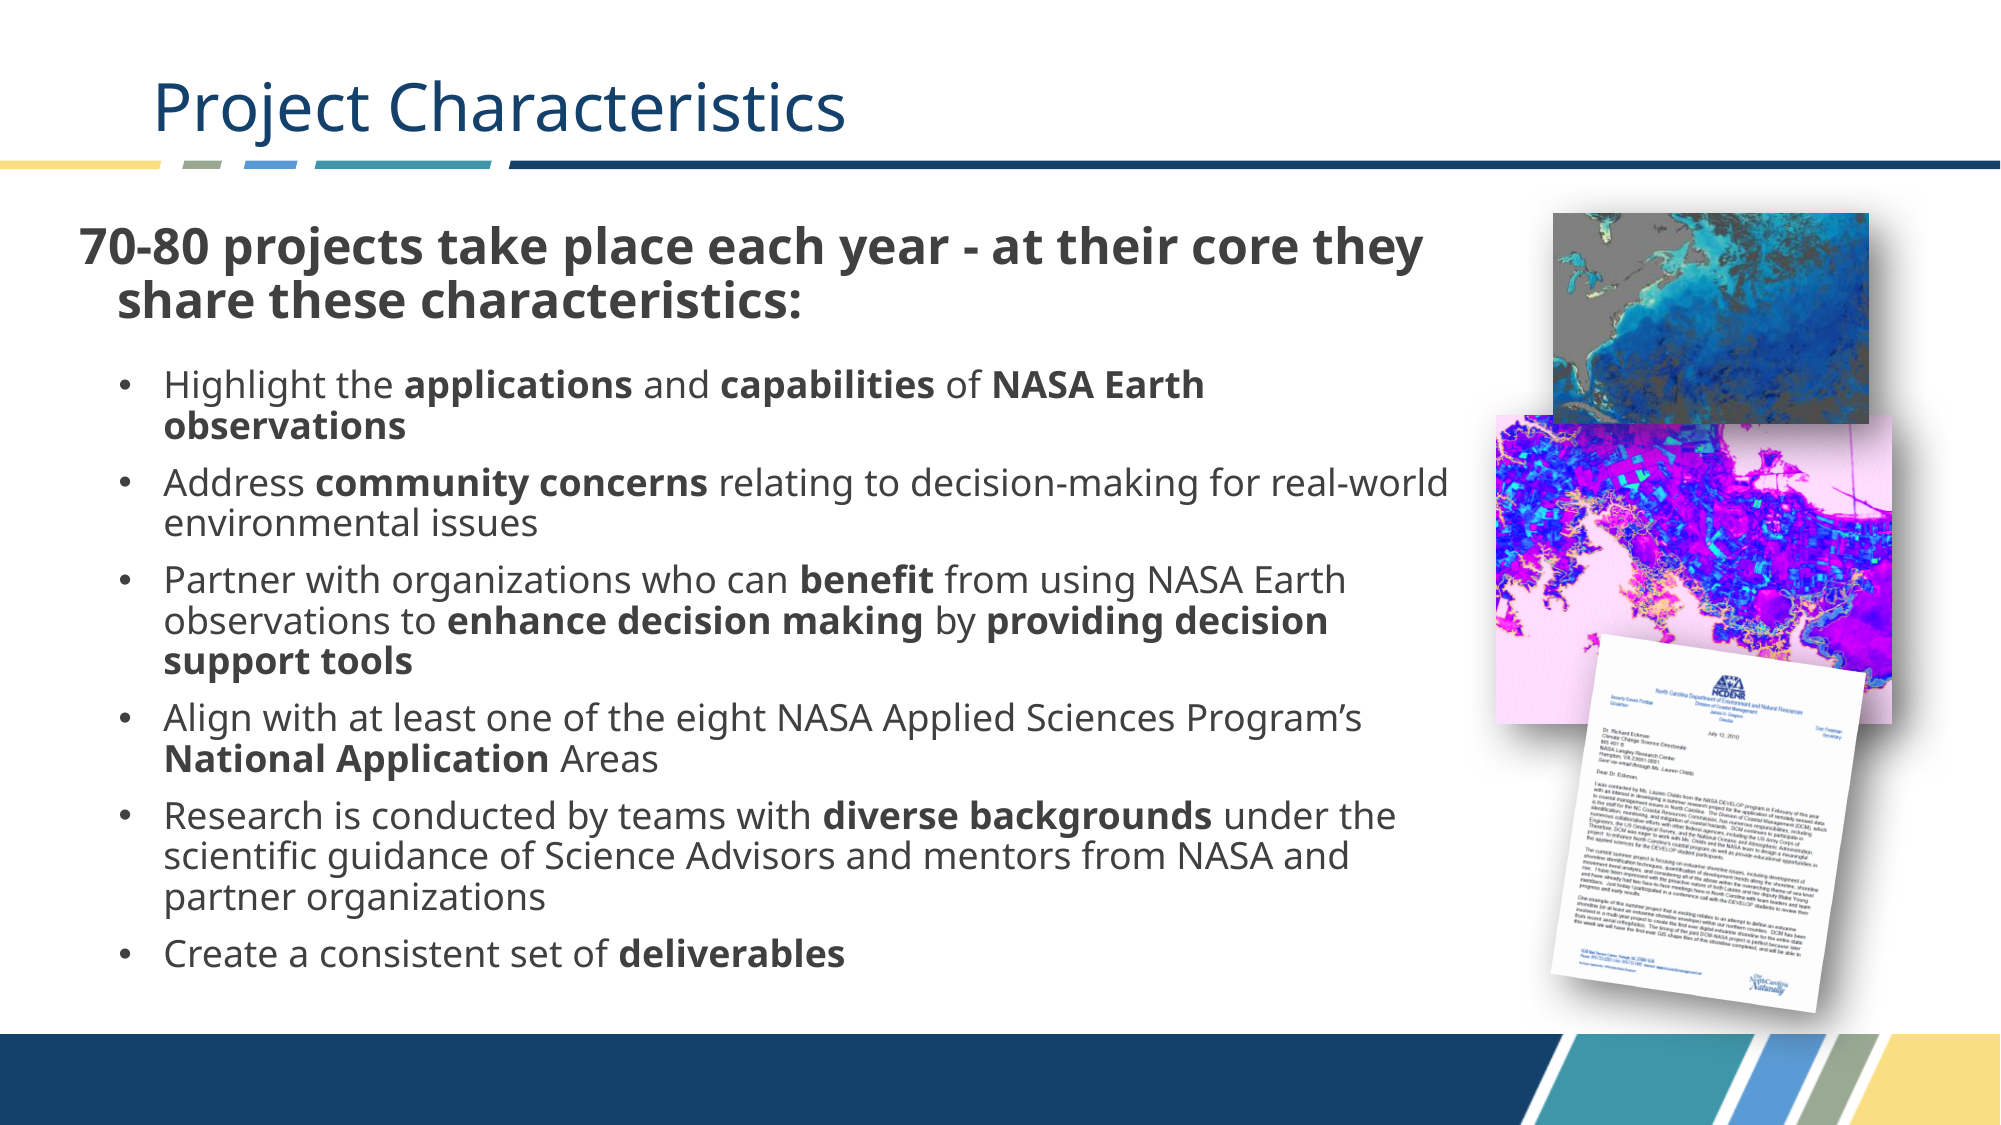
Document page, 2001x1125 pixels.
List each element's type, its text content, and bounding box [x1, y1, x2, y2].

picture [0, 1034, 2000, 1125]
text_box 70-80 projects take place each year - at their core they share these characteristics: Highlight the applications and capabilities of NASA Earth observations Address community concerns relating to decision-making for real-world environmental issues Partner with organizations who can benefit from using NASA Earth observations to enhance decision making by providing decision support tools Align with at least one of the eight NASA Applied Sciences Program’s National Application Areas Research is conducted by teams with diverse backgrounds under the scientific guidance of Science Advisors and mentors from NASA and partner organizations Create a consistent set of deliverables [64, 213, 1474, 1011]
title Project Characteristics [137, 59, 1863, 161]
picture [1496, 213, 1892, 1012]
